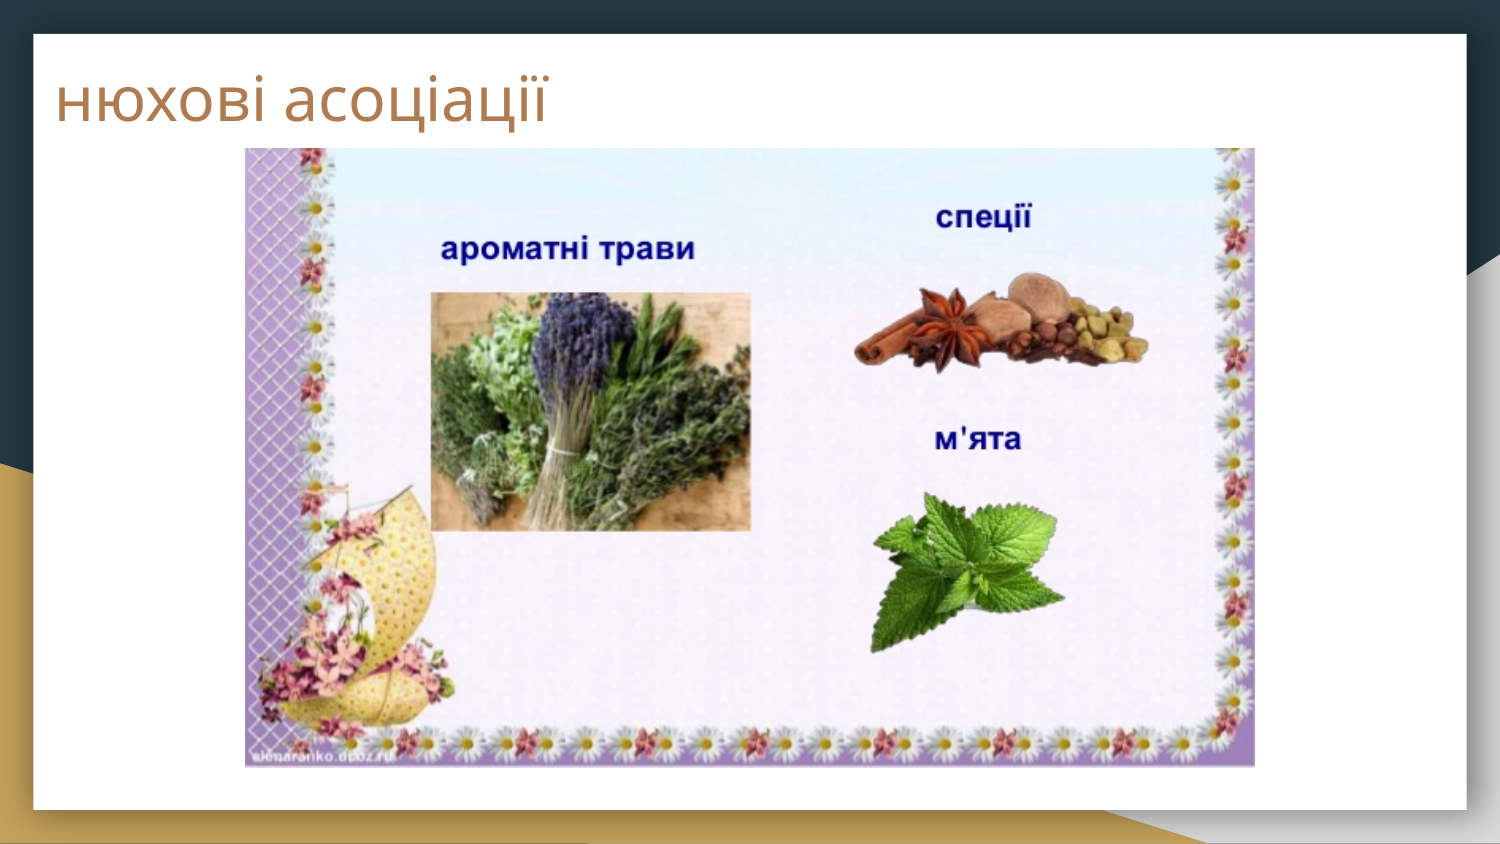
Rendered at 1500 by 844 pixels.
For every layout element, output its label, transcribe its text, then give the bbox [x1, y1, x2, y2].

picture [244, 148, 1256, 769]
title нюхові асоціації [40, 44, 1272, 201]
